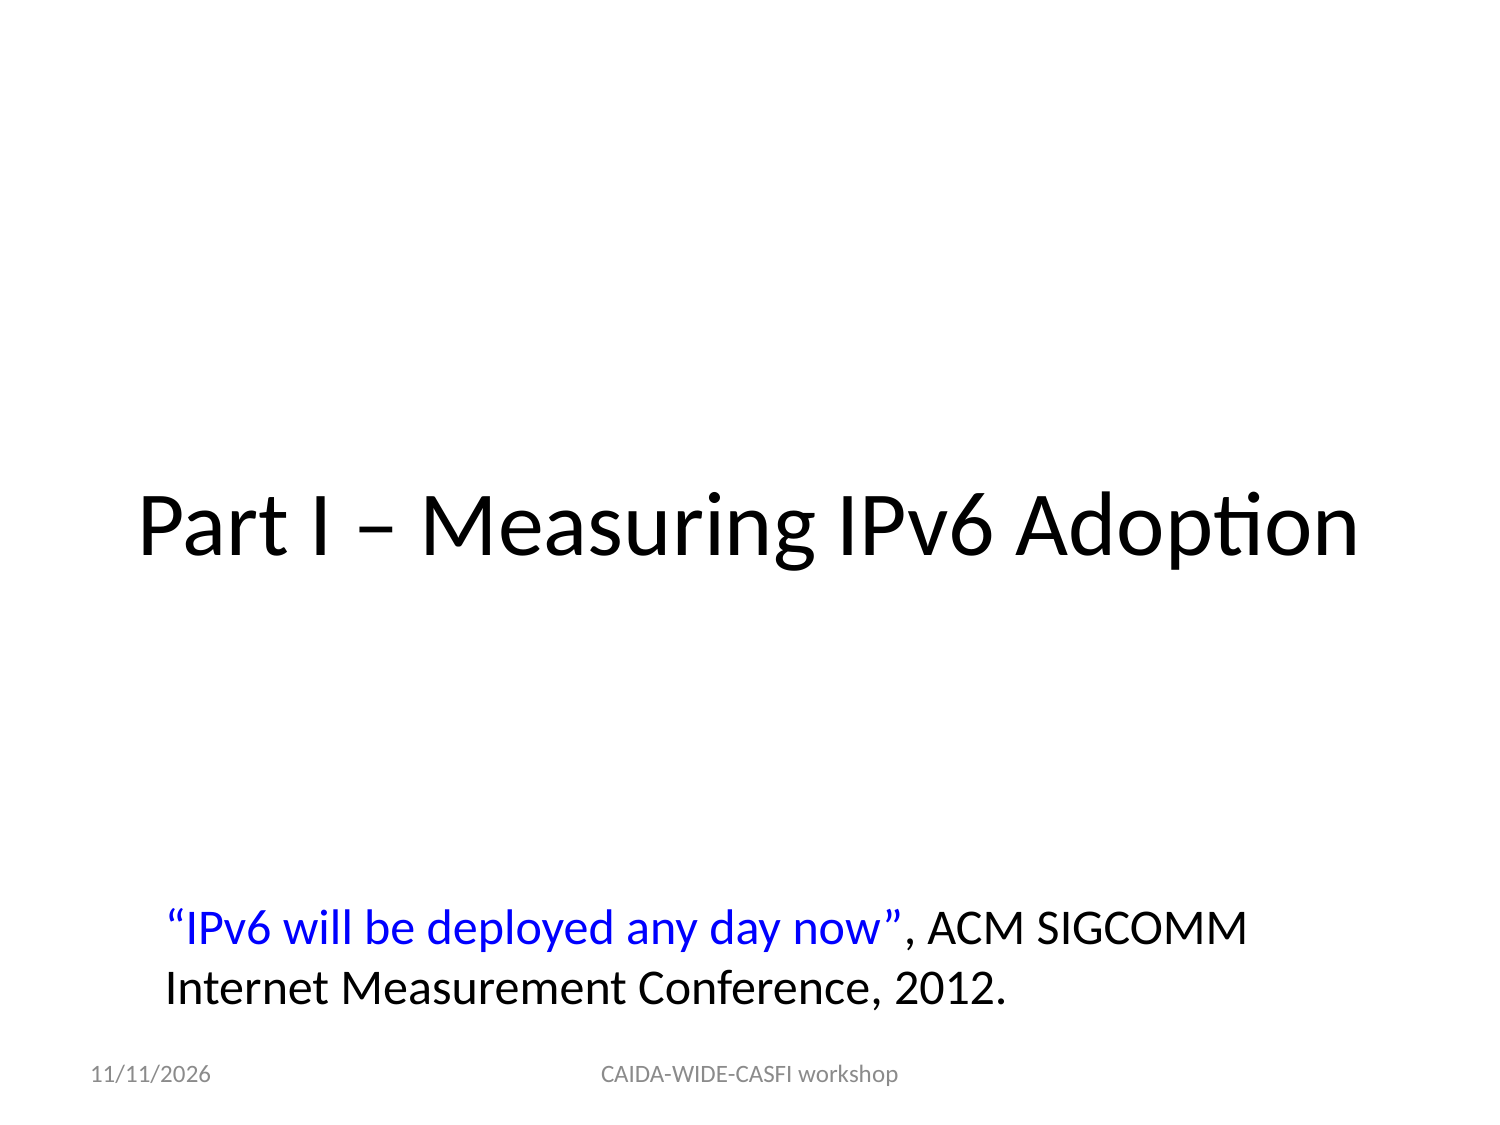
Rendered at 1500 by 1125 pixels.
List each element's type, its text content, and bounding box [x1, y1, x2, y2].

title Part I – Measuring IPv6 Adoption [75, 425, 1425, 613]
text_box “IPv6 will be deployed any day now”, ACM SIGCOMM Internet Measurement Conference, 2012. [149, 887, 1413, 1023]
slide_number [75, 1042, 425, 1103]
footer CAIDA-WIDE-CASFI workshop [512, 1042, 988, 1103]
